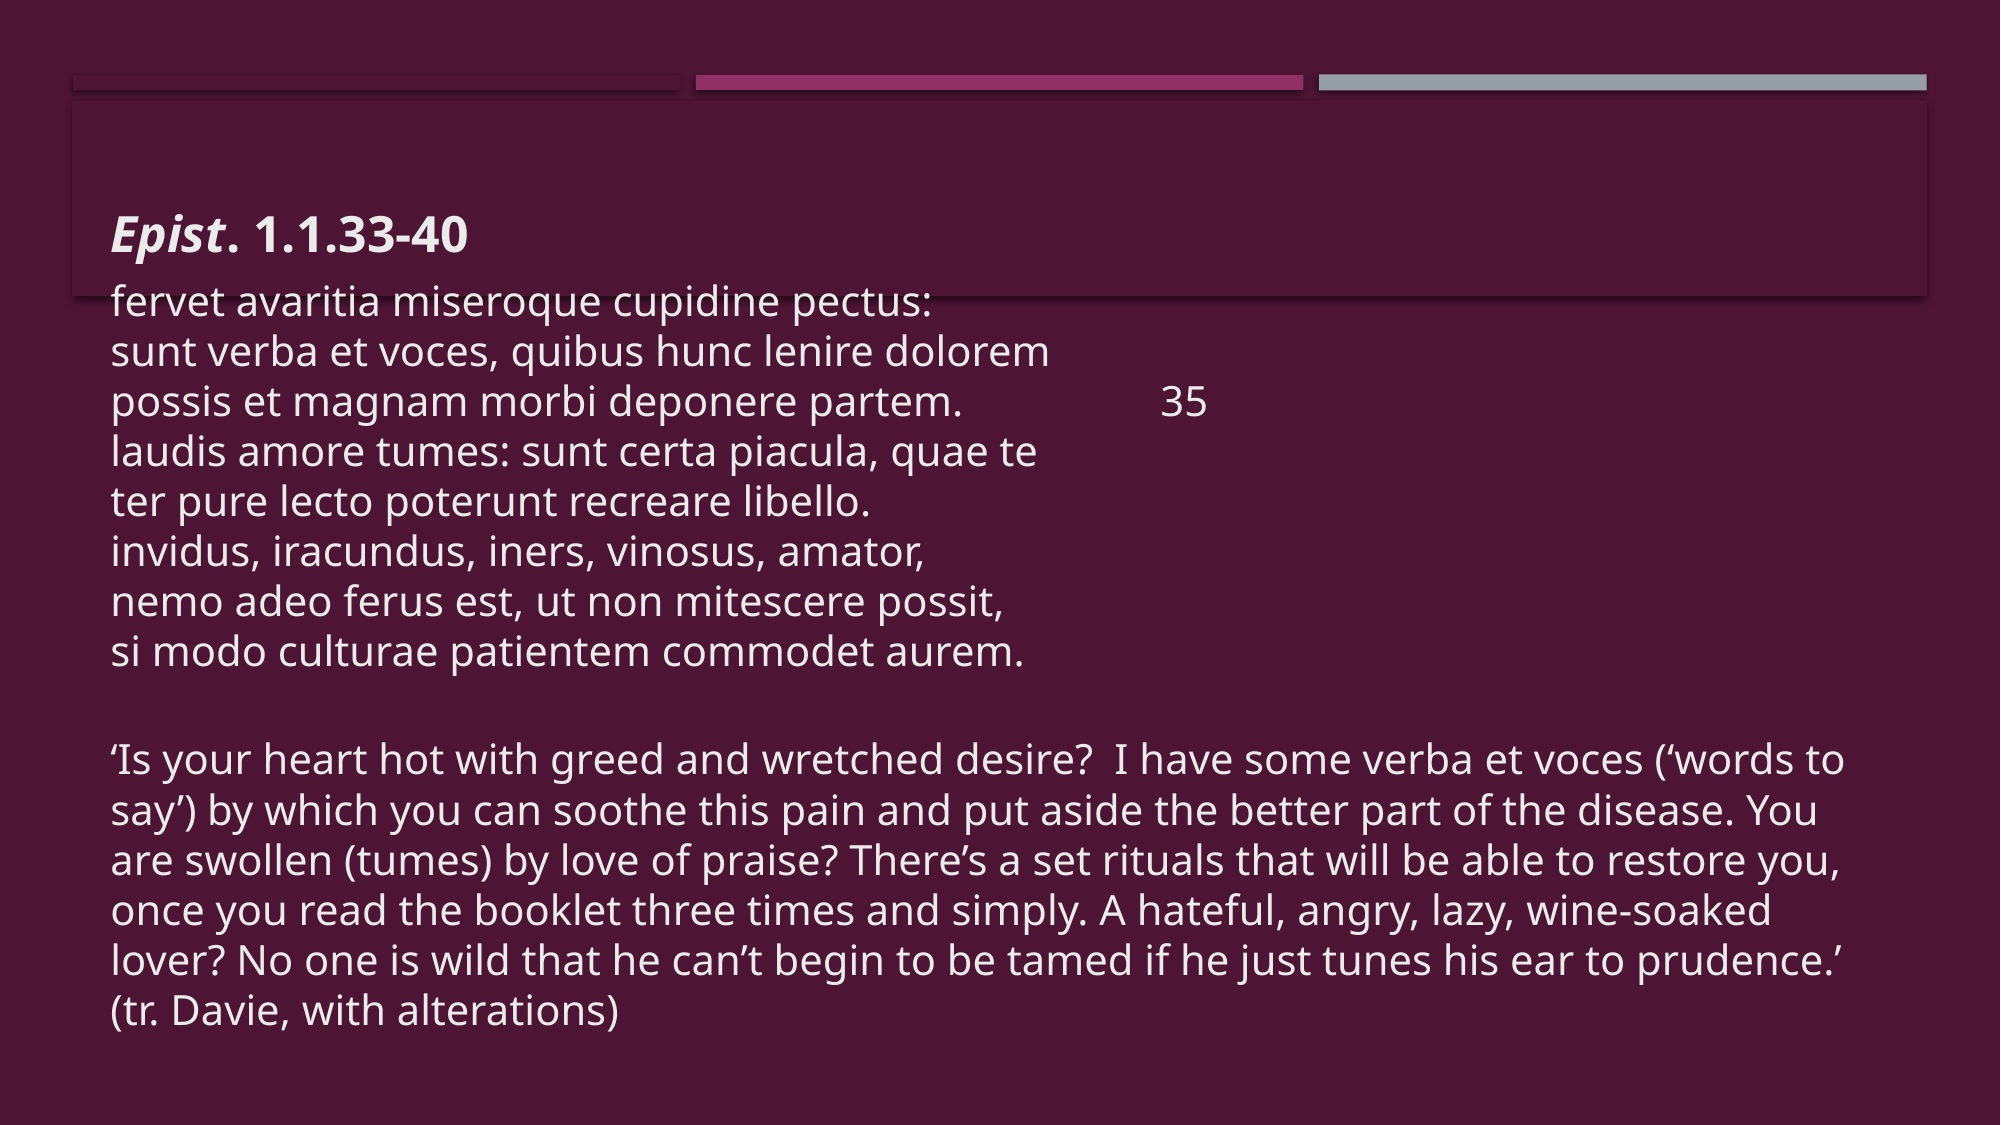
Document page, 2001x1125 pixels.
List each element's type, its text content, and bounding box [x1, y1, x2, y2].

list Epist. 1.1.33-40 fervet avaritia miseroque cupidine pectus: sunt verba et voces, quibus hunc lenire dolorem possis et magnam morbi deponere partem. 35 laudis amore tumes: sunt certa piacula, quae te ter pure lecto poterunt recreare libello. invidus, iracundus, iners, vinosus, amator, nemo adeo ferus est, ut non mitescere possit, si modo culturae patientem commodet aurem. ‘Is your heart hot with greed and wretched desire? I have some verba et voces (‘words to say’) by which you can soothe this pain and put aside the better part of the disease. You are swollen (tumes) by love of praise? There’s a set rituals that will be able to restore you, once you read the booklet three times and simply. A hateful, angry, lazy, wine-soaked lover? No one is wild that he can’t begin to be tamed if he just tunes his ear to prudence.’ (tr. Davie, with alterations) [95, 216, 1905, 1079]
